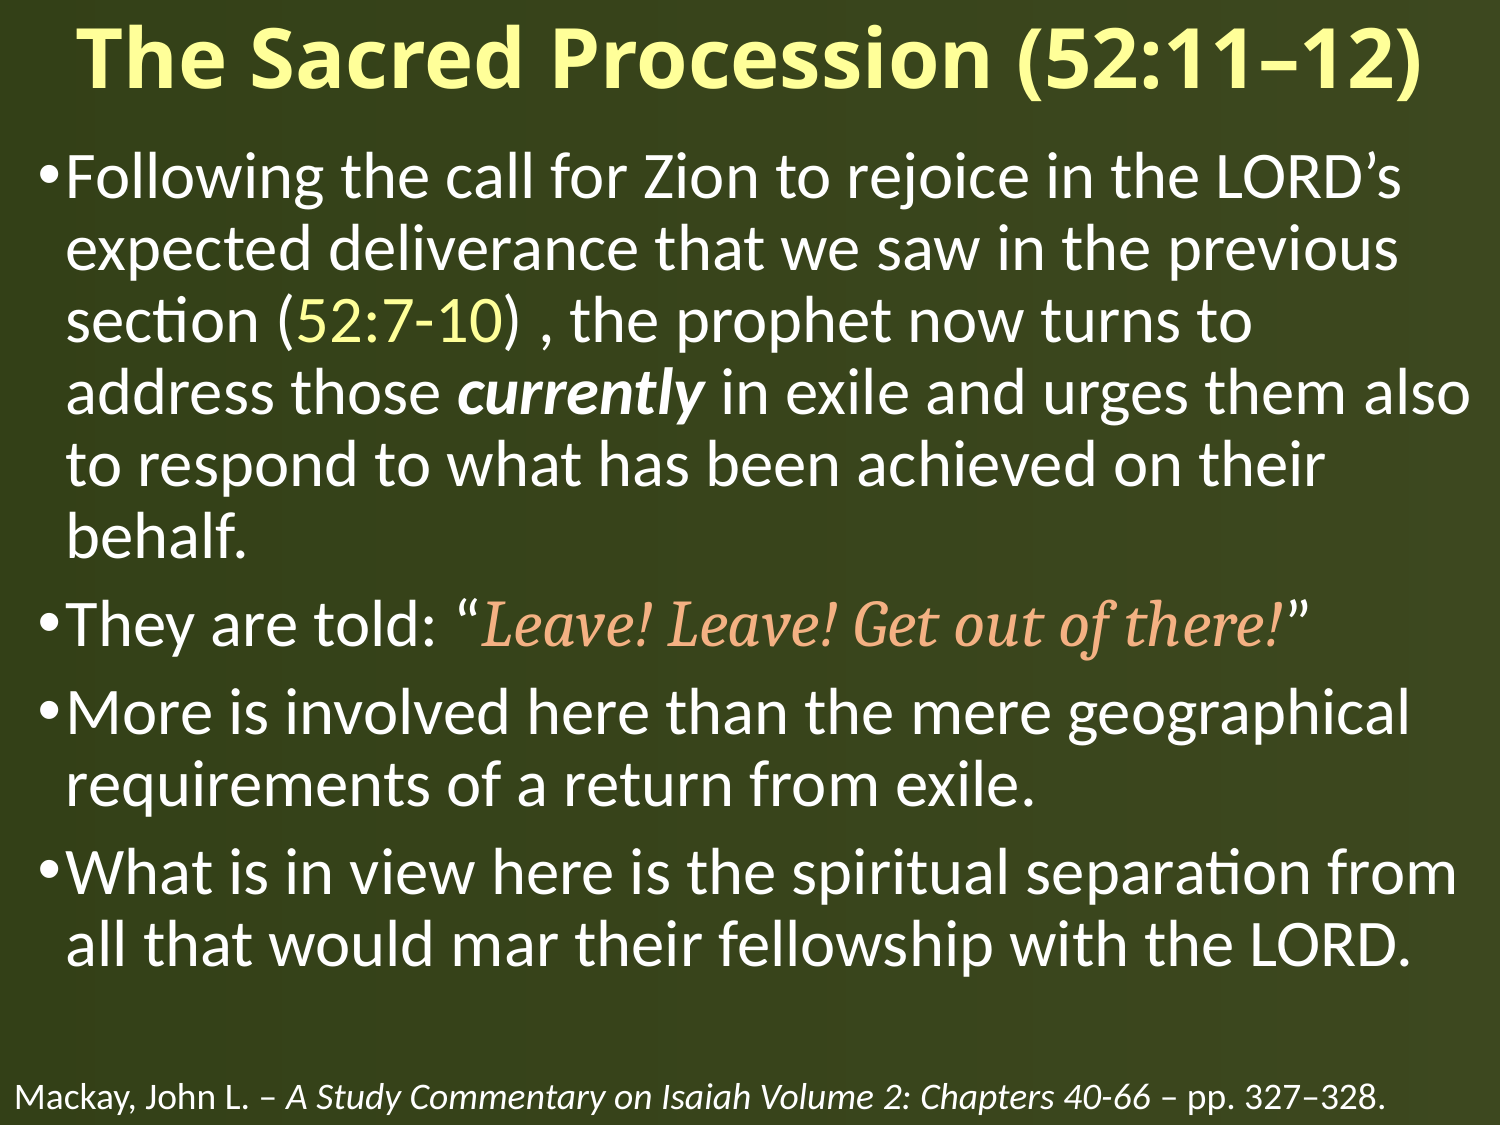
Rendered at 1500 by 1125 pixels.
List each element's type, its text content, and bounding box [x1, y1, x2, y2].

text_box Mackay, John L. – A Study Commentary on Isaiah Volume 2: Chapters 40-66 – pp. 327–328. [0, 1064, 1500, 1125]
title The Sacred Procession (52:11–12) [0, 0, 1500, 125]
list Following the call for Zion to rejoice in the LORD’s expected deliverance that we saw in the previous section (52:7-10) , the prophet now turns to address those currently in exile and urges them also to respond to what has been achieved on their behalf. They are told: “Leave! Leave! Get out of there!” More is involved here than the mere geographical requirements of a return from exile. What is in view here is the spiritual separation from all that would mar their fellowship with the LORD. [22, 133, 1494, 1064]
